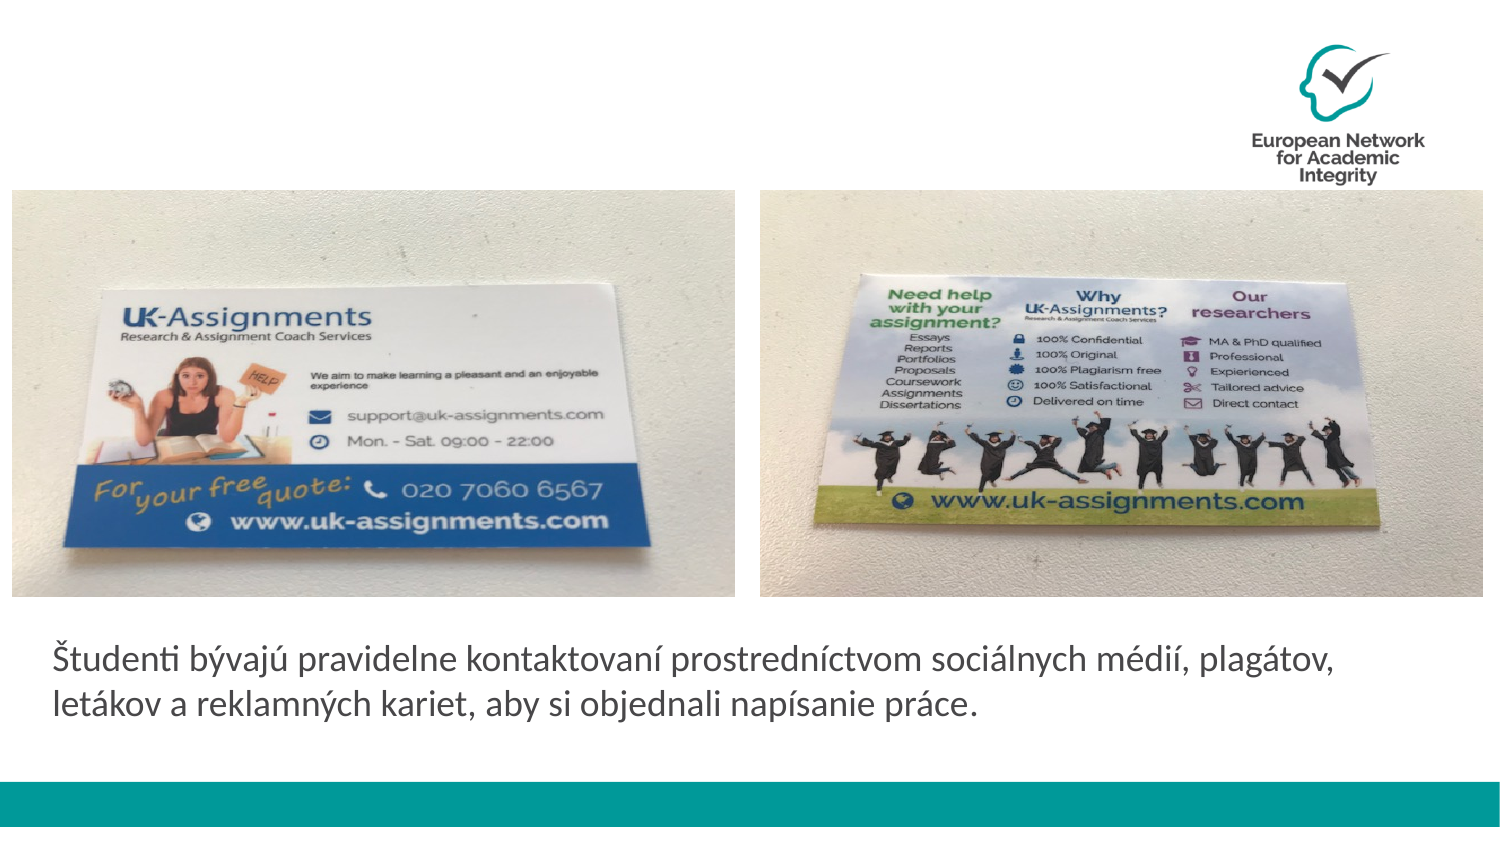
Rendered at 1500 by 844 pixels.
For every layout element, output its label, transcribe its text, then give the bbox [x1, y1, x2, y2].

text_box Študenti bývajú pravidelne kontaktovaní prostredníctvom sociálnych médií, plagátov, letákov a reklamných kariet, aby si objednali napísanie práce. [37, 626, 1394, 732]
picture [12, 190, 735, 597]
picture [760, 14, 1483, 597]
title Contract cheating [112, 732, 1388, 788]
